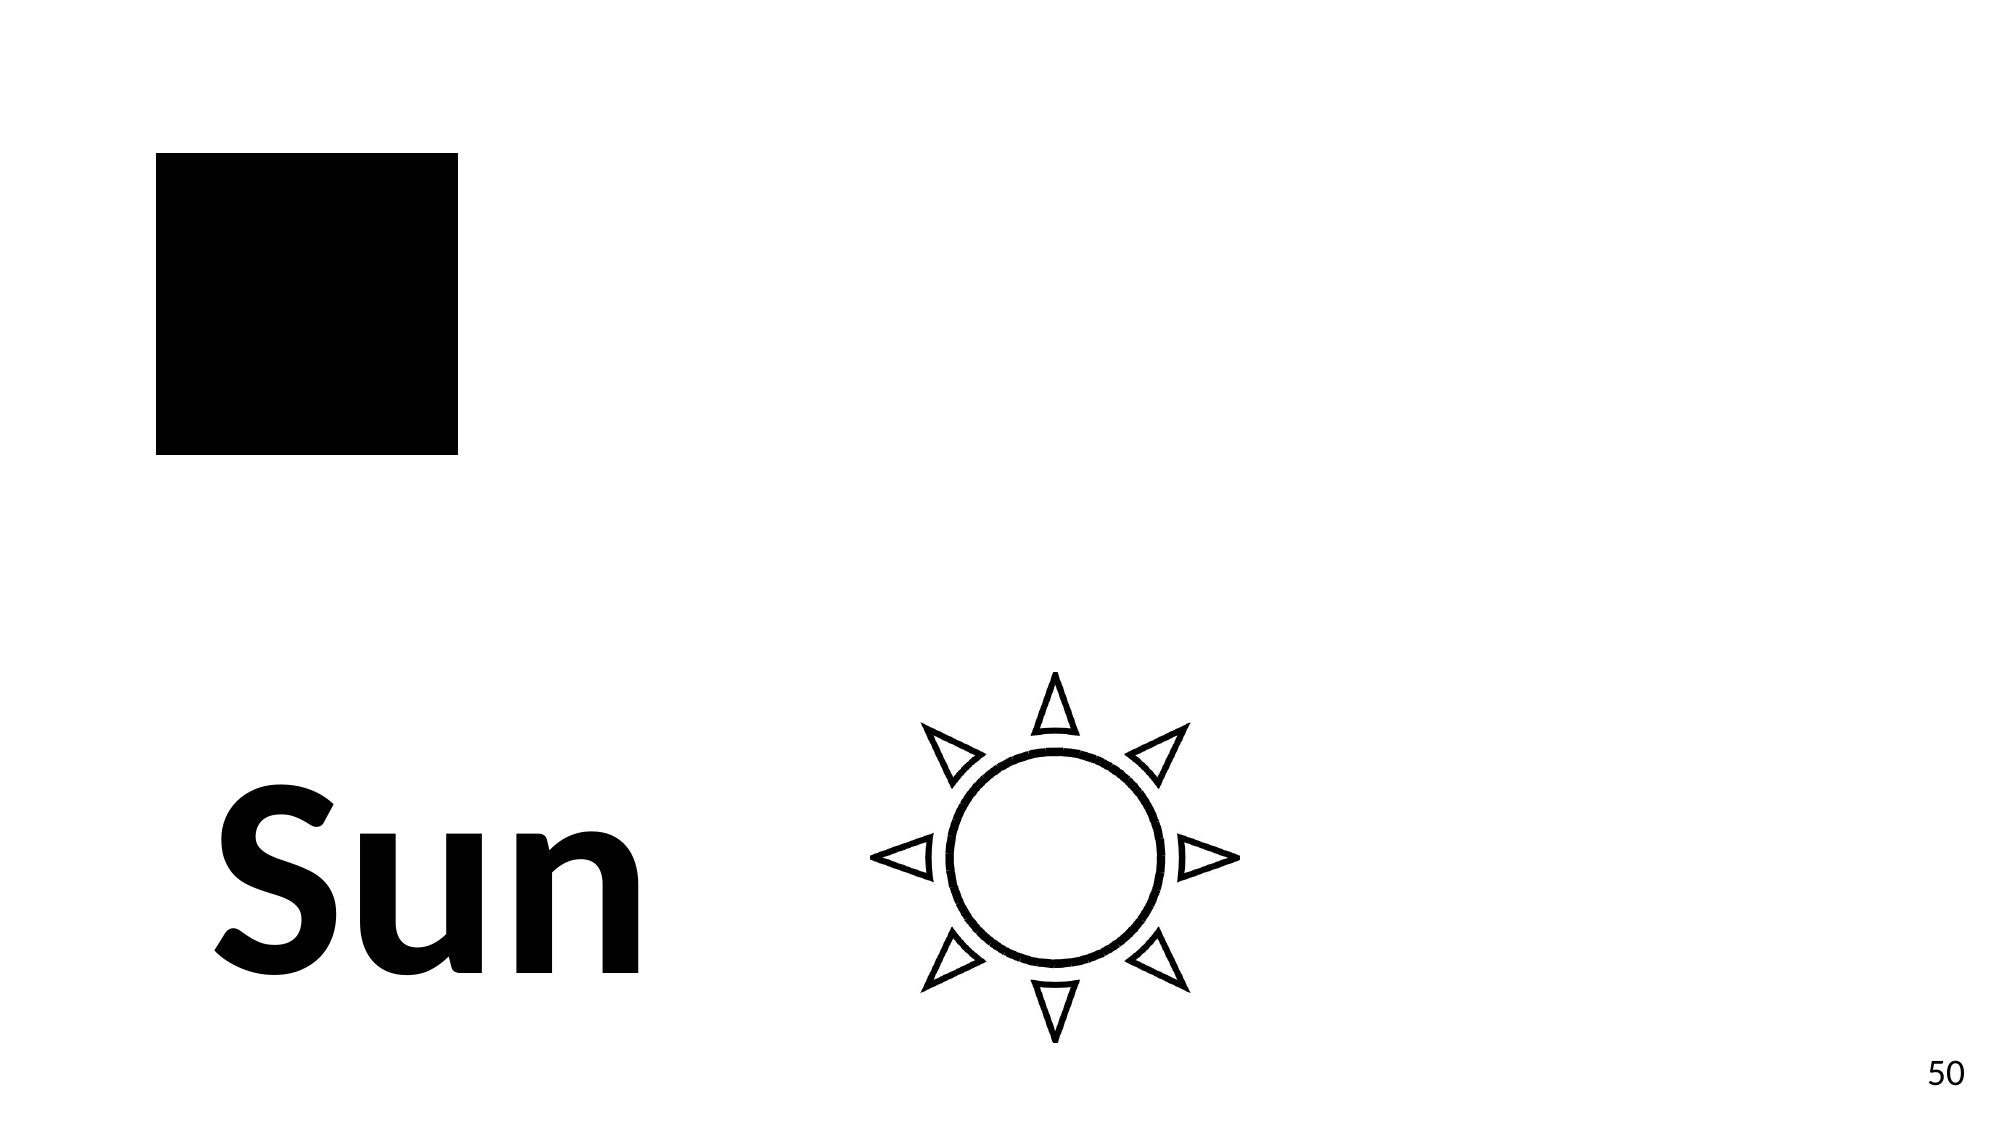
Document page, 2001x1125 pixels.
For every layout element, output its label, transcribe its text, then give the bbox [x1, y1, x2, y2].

text_box [156, 153, 458, 455]
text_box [194, 672, 1240, 1043]
text_box 50 [1912, 1040, 1981, 1101]
